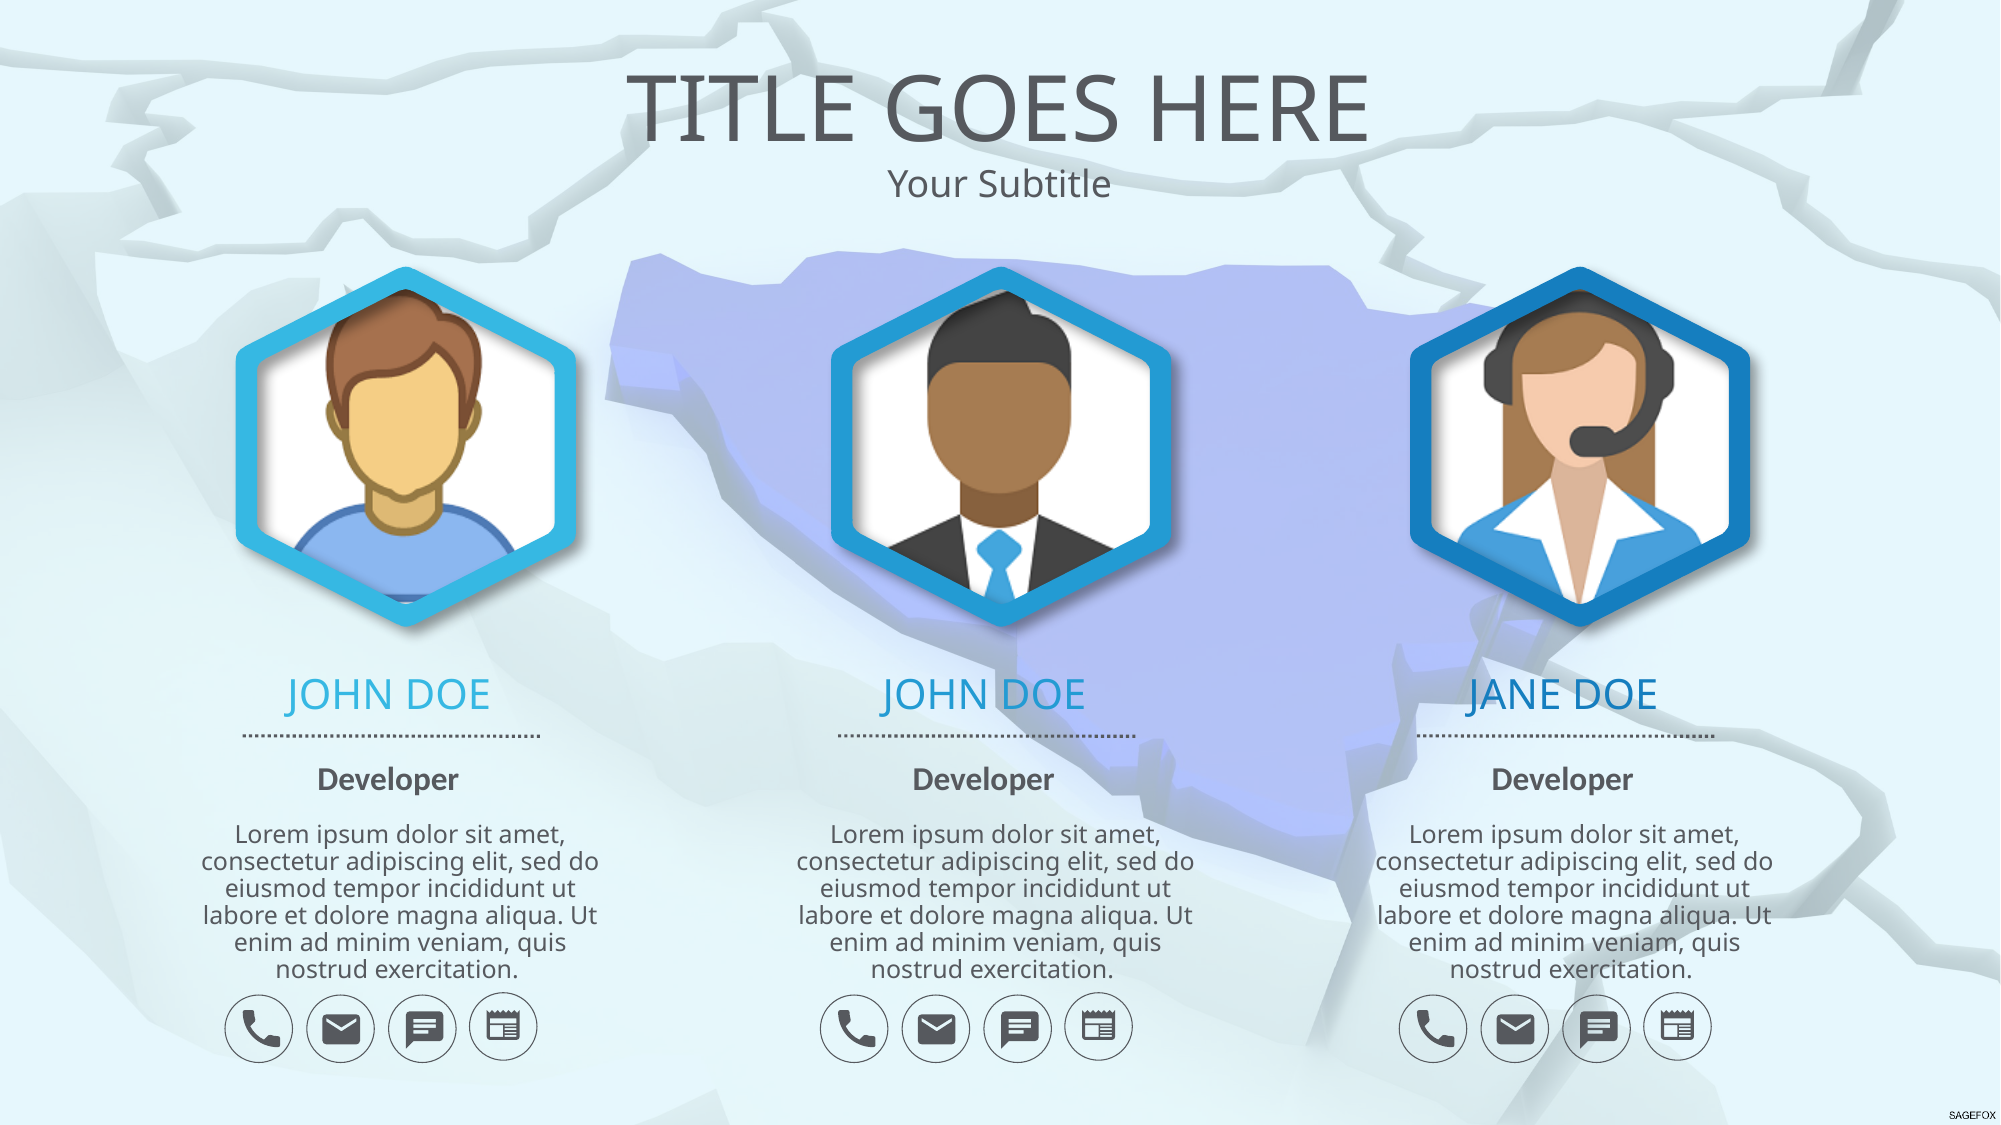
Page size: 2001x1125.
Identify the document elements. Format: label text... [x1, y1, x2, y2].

text_box Developer [1387, 758, 1738, 801]
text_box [1399, 276, 1760, 617]
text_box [225, 276, 586, 617]
text_box Lorem ipsum dolor sit amet, consectetur adipiscing elit, sed do eiusmod tempor incididunt ut labore et dolore magna aliqua. Ut enim ad minim veniam, quis nostrud exercitation. [1362, 822, 1787, 973]
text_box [1399, 992, 1712, 1063]
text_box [821, 276, 1182, 617]
text_box JANE DOE [1410, 674, 1717, 718]
text_box Lorem ipsum dolor sit amet, consectetur adipiscing elit, sed do eiusmod tempor incididunt ut labore et dolore magna aliqua. Ut enim ad minim veniam, quis nostrud exercitation. [783, 822, 1208, 973]
text_box JOHN DOE [235, 674, 543, 718]
text_box JOHN DOE [831, 674, 1138, 718]
text_box Developer [213, 758, 564, 801]
text_box TITLE GOES HERE Your Subtitle [548, 42, 1452, 212]
picture [1925, 0, 2001, 1125]
text_box Developer [808, 758, 1159, 801]
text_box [820, 992, 1133, 1063]
text_box Lorem ipsum dolor sit amet, consectetur adipiscing elit, sed do eiusmod tempor incididunt ut labore et dolore magna aliqua. Ut enim ad minim veniam, quis nostrud exercitation. [188, 822, 613, 973]
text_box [224, 992, 537, 1063]
text_box LOREM IPSUM DOLOR [0, 0, 2000, 1125]
